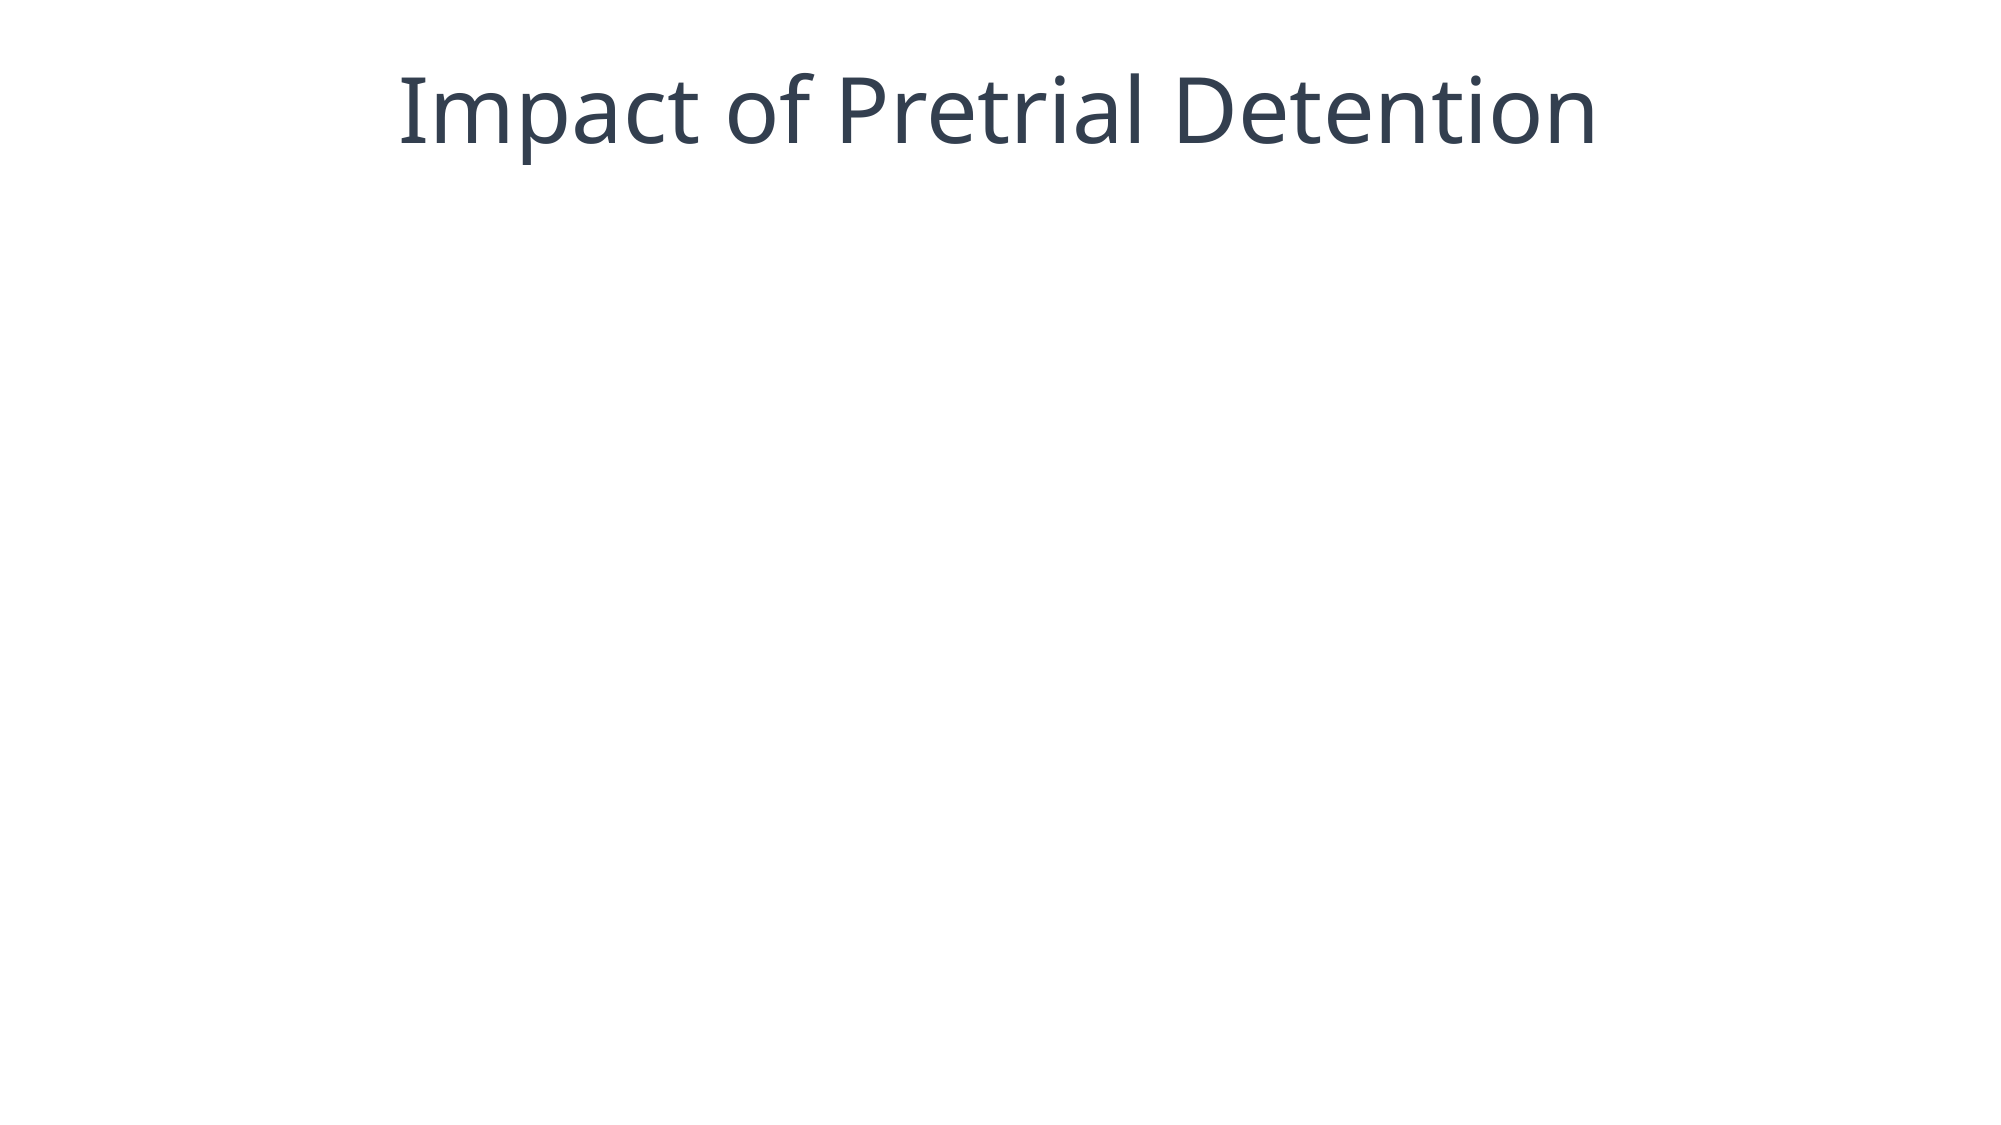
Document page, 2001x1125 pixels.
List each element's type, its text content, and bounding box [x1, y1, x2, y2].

title Impact of Pretrial Detention [137, 59, 1863, 278]
